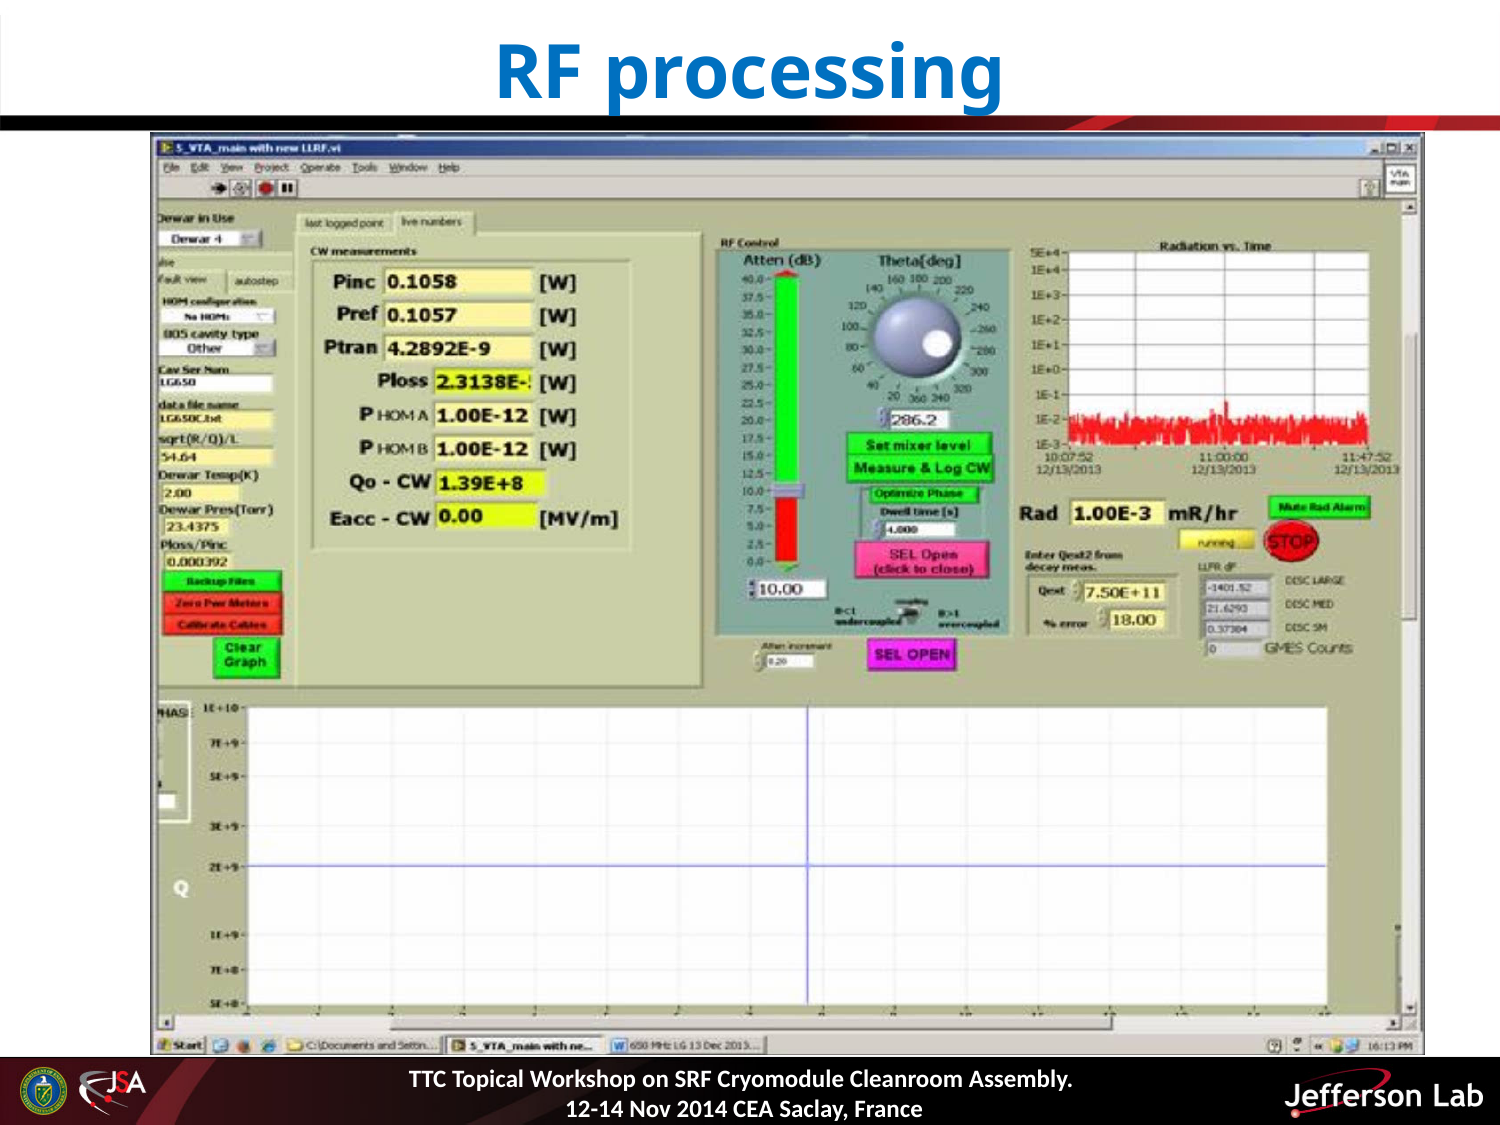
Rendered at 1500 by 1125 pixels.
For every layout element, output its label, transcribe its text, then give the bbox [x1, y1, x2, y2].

text_box TTC Topical Workshop on SRF Cryomodule Cleanroom Assembly. 12-14 Nov 2014 CEA Saclay, France [353, 1064, 1136, 1125]
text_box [149, 131, 1426, 1056]
picture [0, 0, 1500, 1125]
title RF processing [75, 39, 1425, 99]
